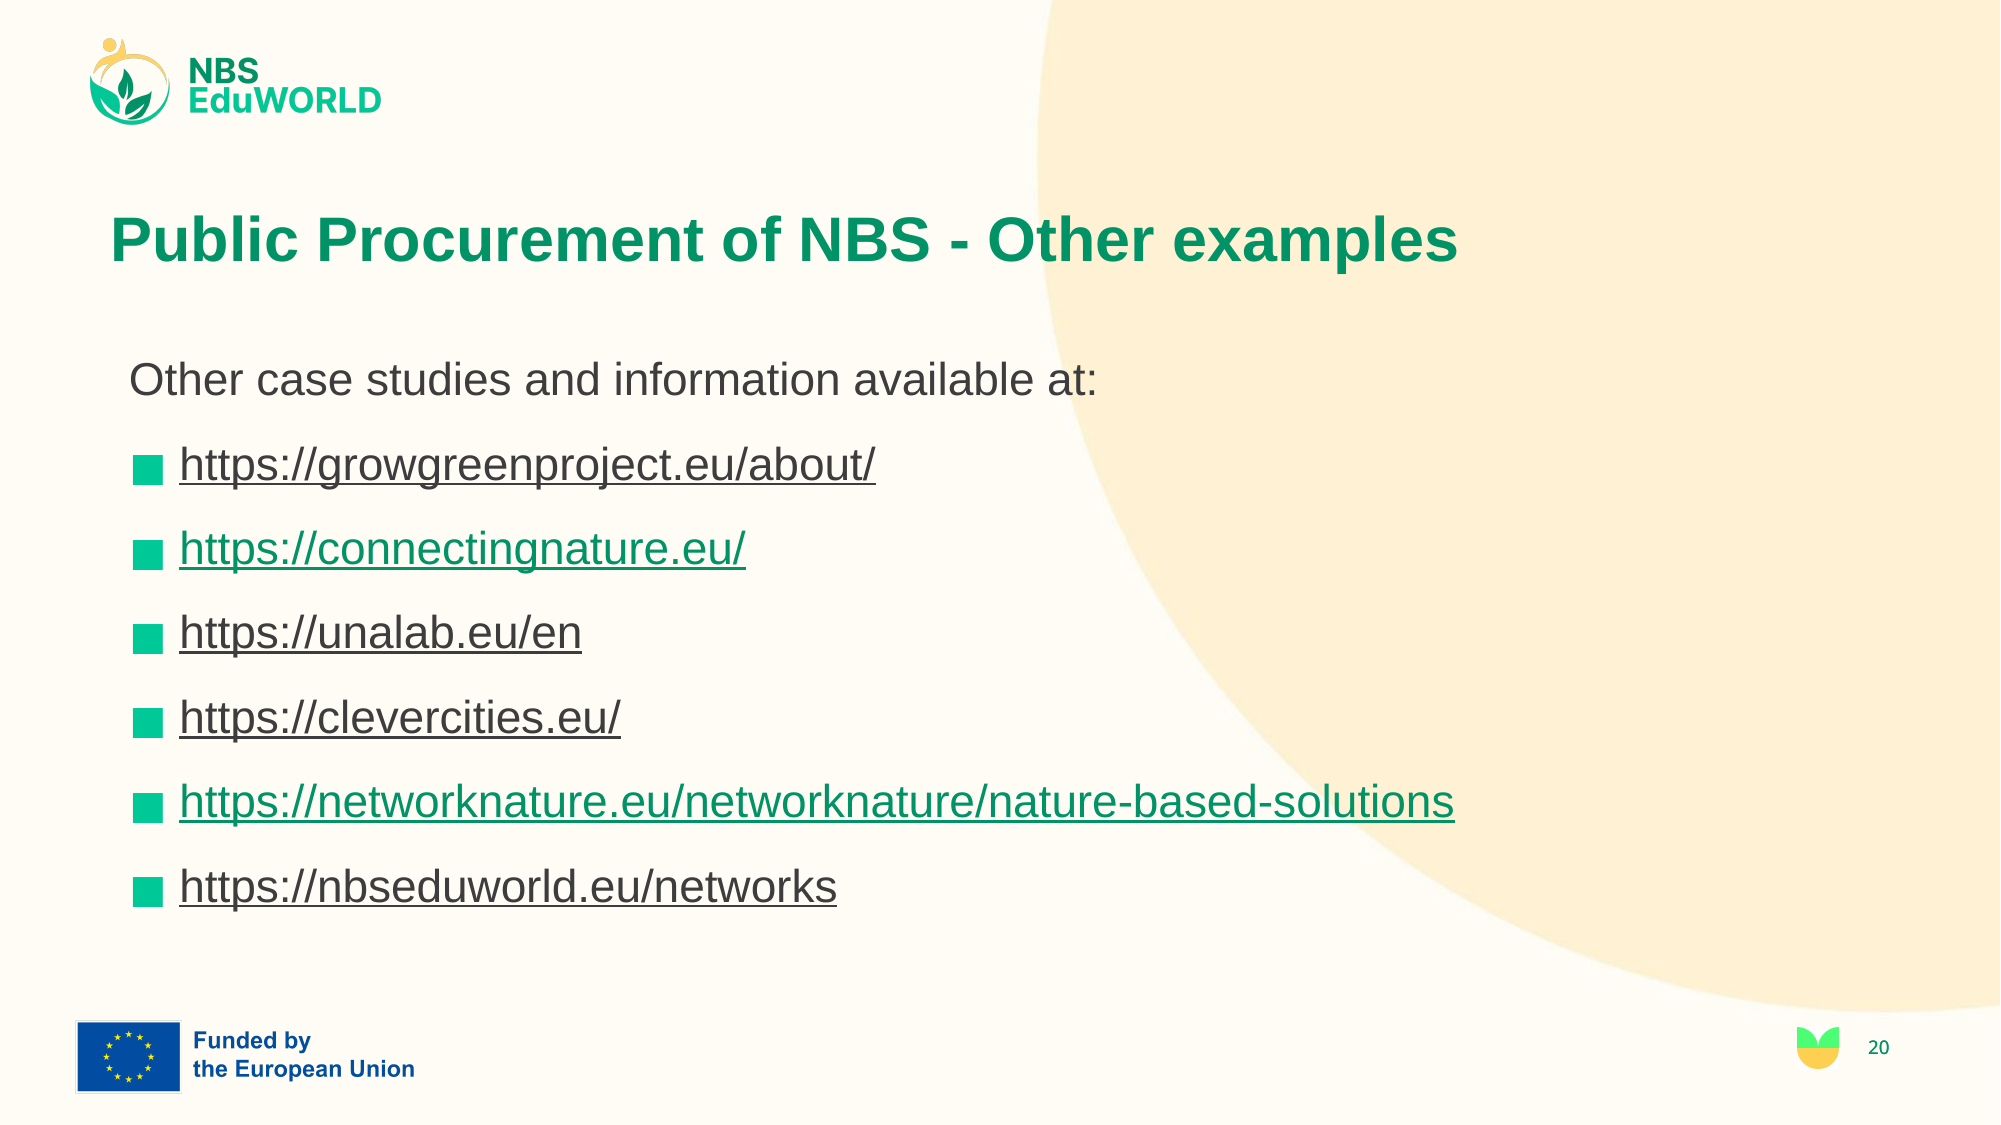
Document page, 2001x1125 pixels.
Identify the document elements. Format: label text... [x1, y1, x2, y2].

picture [73, 1018, 440, 1096]
list Other case studies and information available at: https://growgreenproject.eu/about/ https://connectingnature.eu/ https://unalab.eu/en https://clevercities.eu/ https://networknature.eu/networknature/nature-based-solutions https://nbseduworld.eu/networks [95, 310, 1905, 923]
title Public Procurement of NBS - Other examples [95, 164, 1905, 282]
slide_number 20 [1732, 1018, 1905, 1079]
picture [73, 22, 393, 141]
